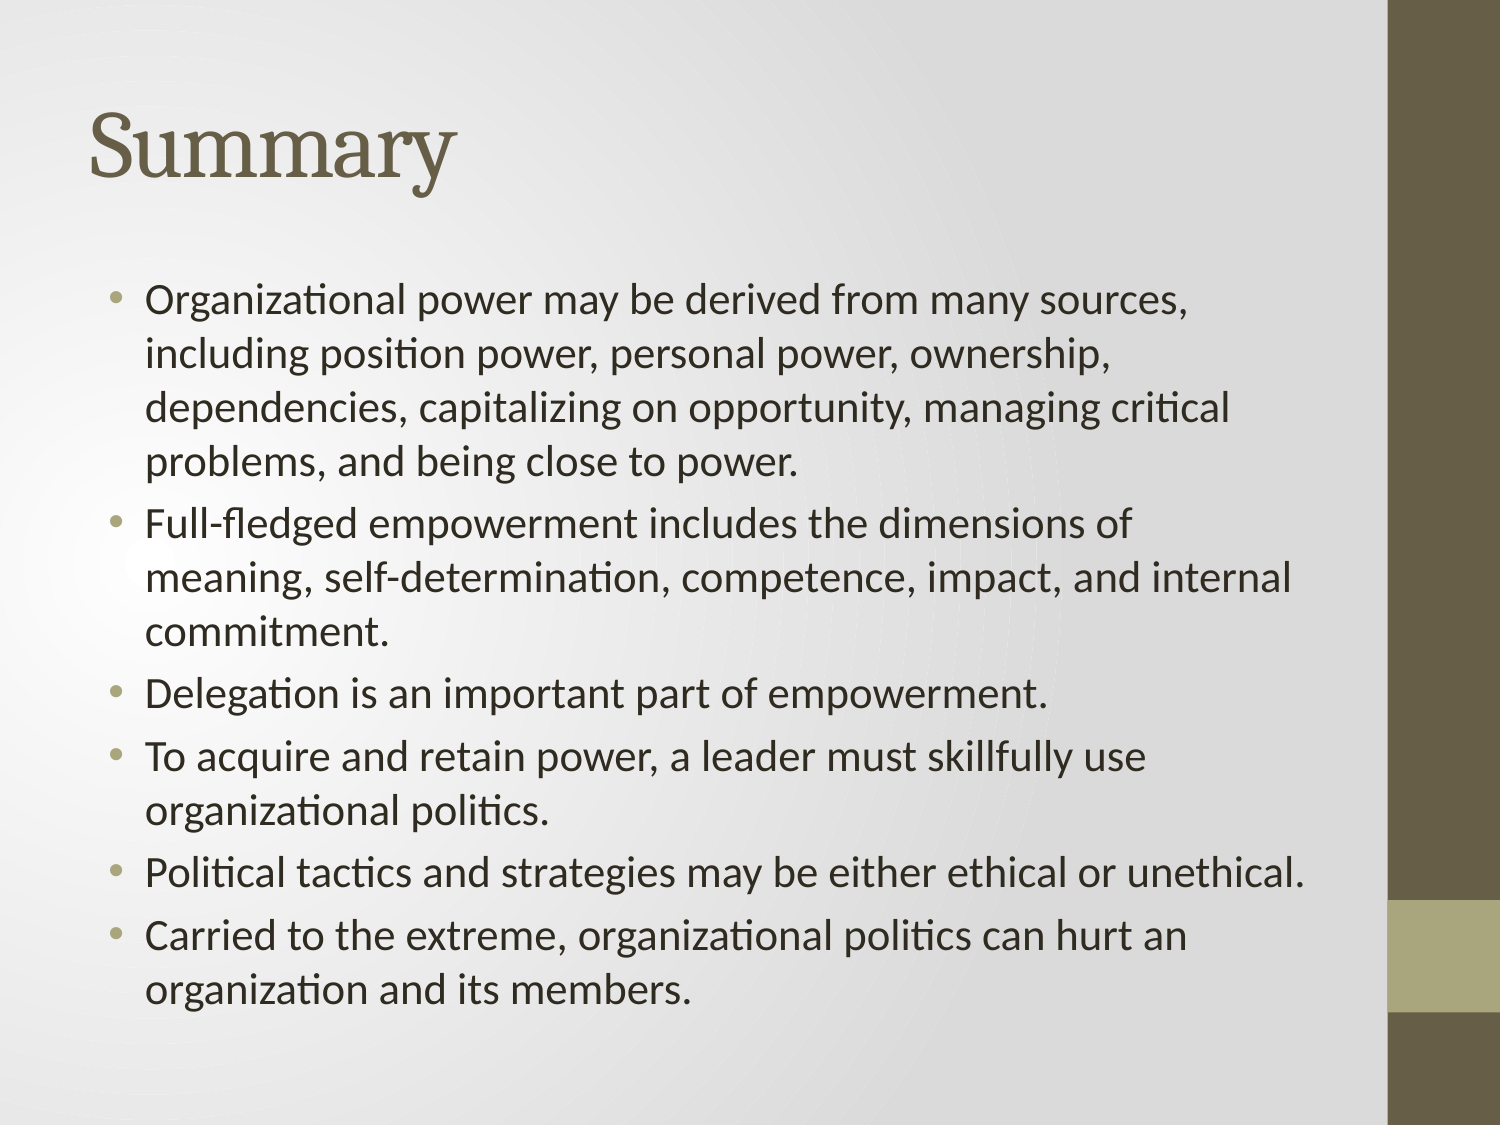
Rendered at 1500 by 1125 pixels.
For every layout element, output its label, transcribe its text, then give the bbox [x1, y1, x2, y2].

title Summary [75, 45, 1325, 233]
list Organizational power may be derived from many sources, including position power, personal power, ownership, dependencies, capitalizing on opportunity, managing critical problems, and being close to power. Full-fledged empowerment includes the dimensions of meaning, self-determination, competence, impact, and internal commitment. Delegation is an important part of empowerment. To acquire and retain power, a leader must skillfully use organizational politics. Political tactics and strategies may be either ethical or unethical. Carried to the extreme, organizational politics can hurt an organization and its members. [75, 262, 1325, 1050]
